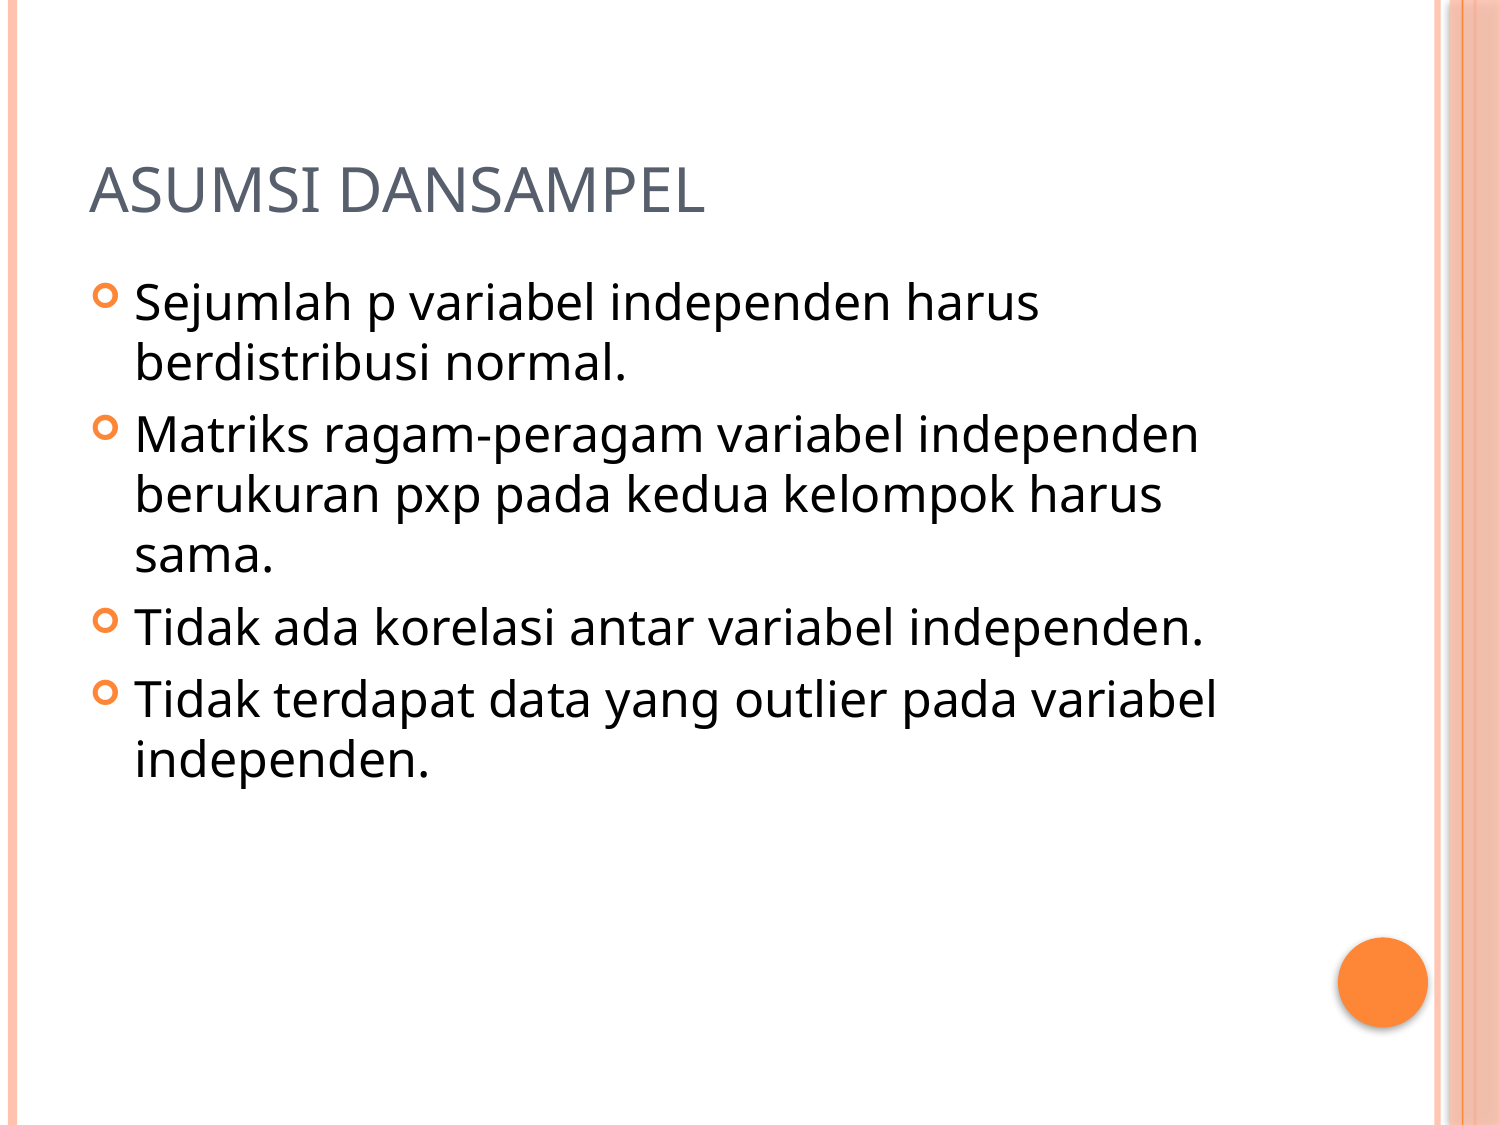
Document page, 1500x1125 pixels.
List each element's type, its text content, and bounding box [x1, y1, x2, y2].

list Sejumlah p variabel independen harus berdistribusi normal. Matriks ragam-peragam variabel independen berukuran pxp pada kedua kelompok harus sama. Tidak ada korelasi antar variabel independen. Tidak terdapat data yang outlier pada variabel independen. [75, 262, 1300, 1062]
title Asumsi danSampel [75, 45, 1300, 233]
